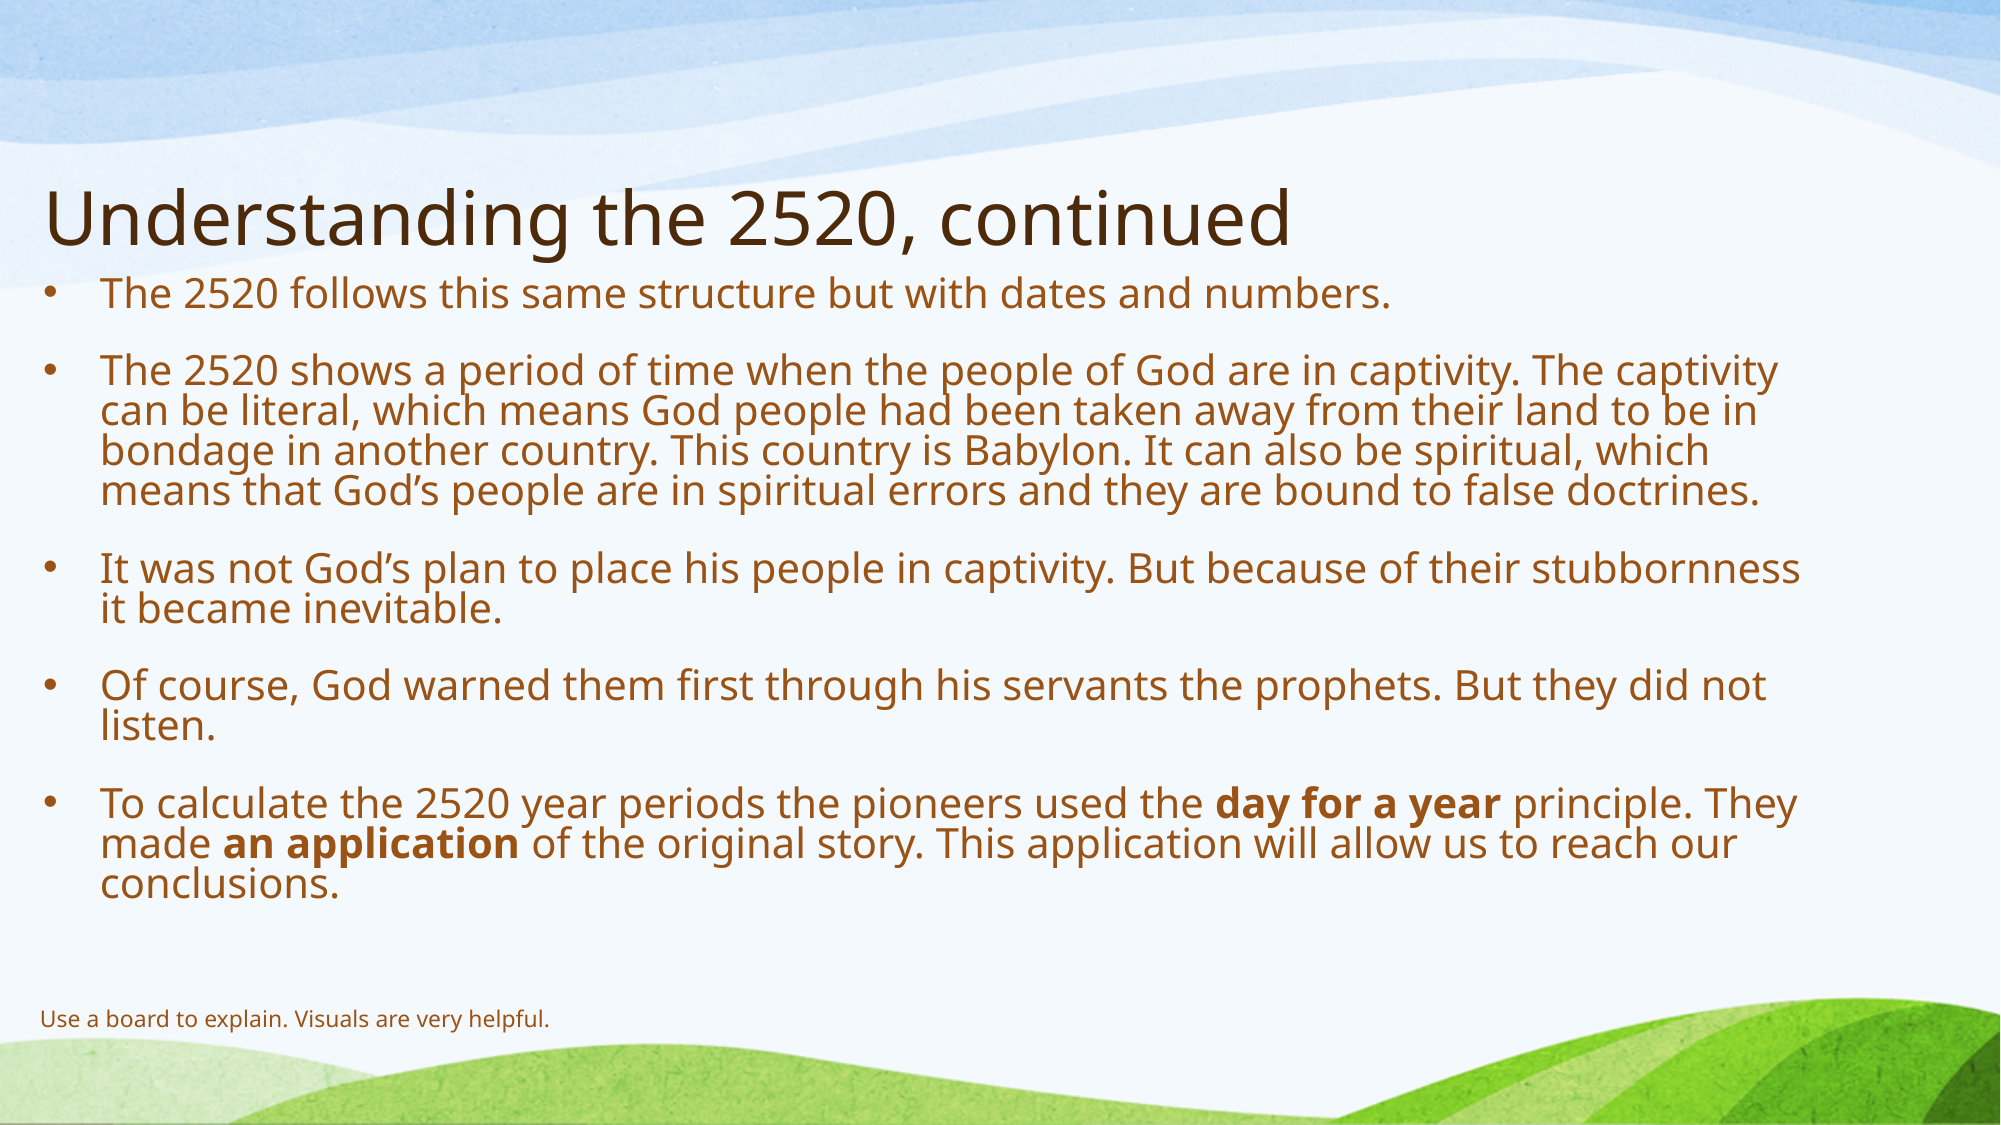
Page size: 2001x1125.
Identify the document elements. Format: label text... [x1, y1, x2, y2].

picture [0, 0, 2001, 1125]
list The 2520 follows this same structure but with dates and numbers. The 2520 shows a period of time when the people of God are in captivity. The captivity can be literal, which means God people had been taken away from their land to be in bondage in another country. This country is Babylon. It can also be spiritual, which means that God’s people are in spiritual errors and they are bound to false doctrines. It was not God’s plan to place his people in captivity. But because of their stubbornness it became inevitable. Of course, God warned them first through his servants the prophets. But they did not listen. To calculate the 2520 year periods the pioneers used the day for a year principle. They made an application of the original story. This application will allow us to reach our conclusions. [35, 268, 1826, 982]
title Understanding the 2520, continued [35, 124, 1453, 268]
text_box Use a board to explain. Visuals are very helpful. [32, 997, 993, 1040]
